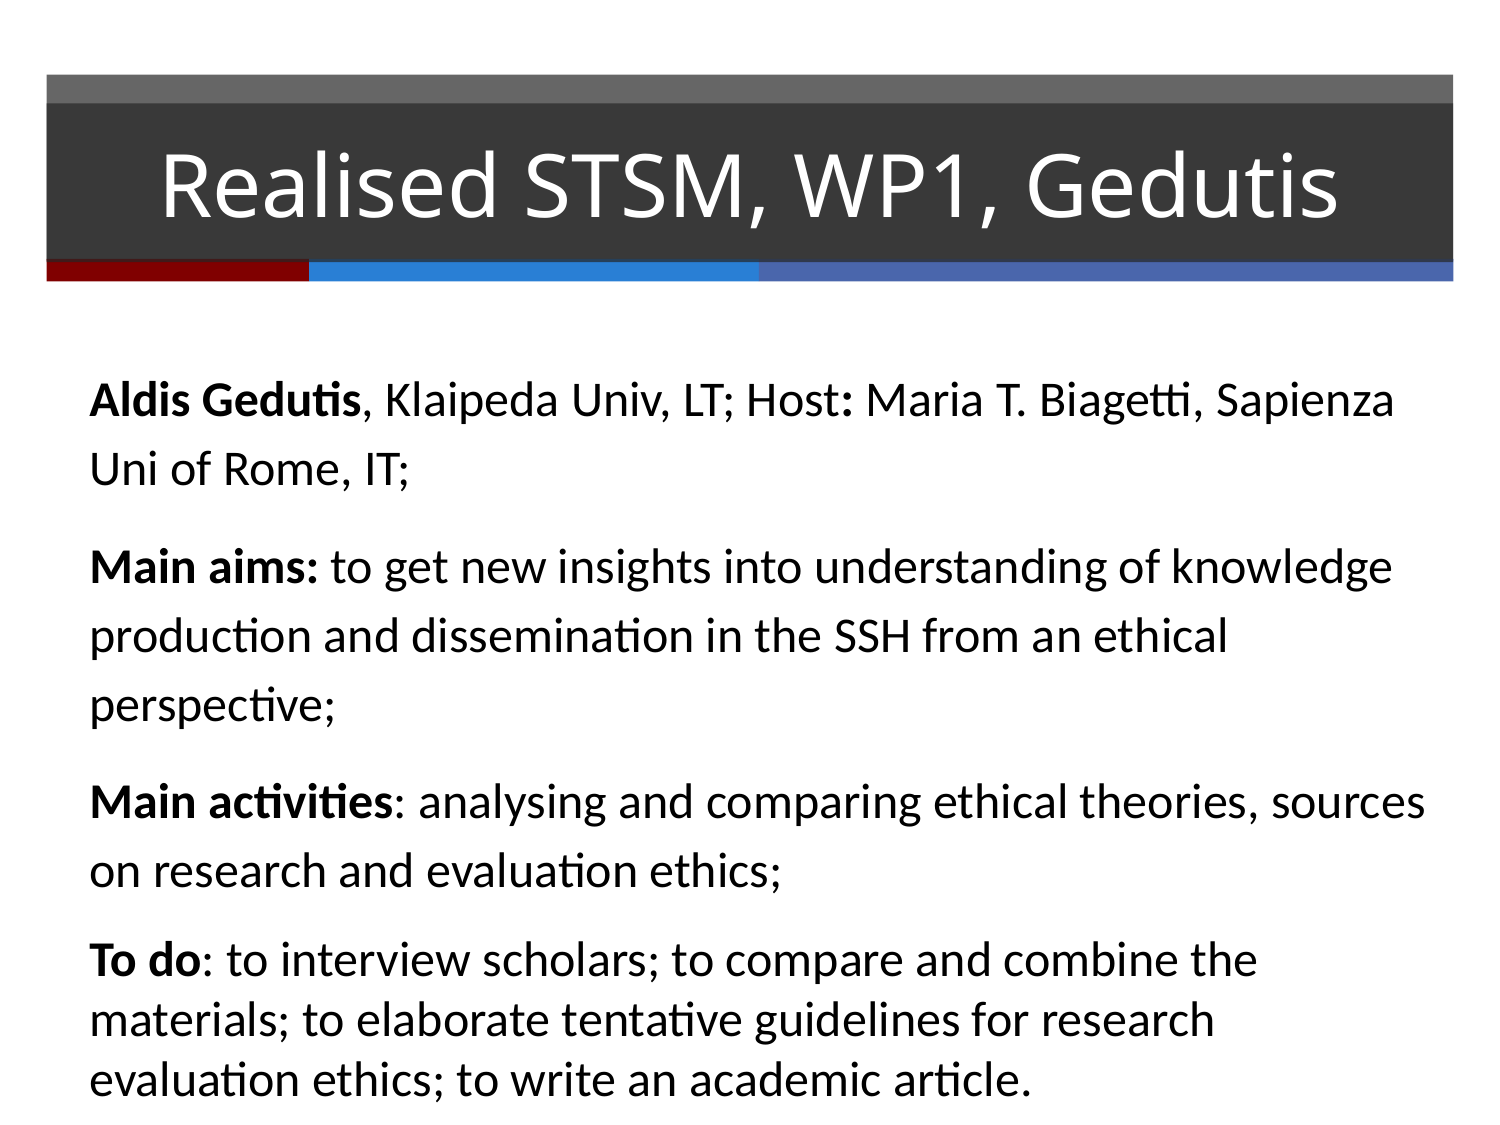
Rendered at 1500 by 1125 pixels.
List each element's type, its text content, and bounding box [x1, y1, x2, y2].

title Realised STSM, WP1, Gedutis [46, 103, 1454, 263]
list Aldis Gedutis, Klaipeda Univ, LT; Host: Maria T. Biagetti, Sapienza Uni of Rome, IT; Main aims: to get new insights into understanding of knowledge production and dissemination in the SSH from an ethical perspective; Main activities: analysing and comparing ethical theories, sources on research and evaluation ethics; To do: to interview scholars; to compare and combine the materials; to elaborate tentative guidelines for research evaluation ethics; to write an academic article. [74, 350, 1454, 1125]
